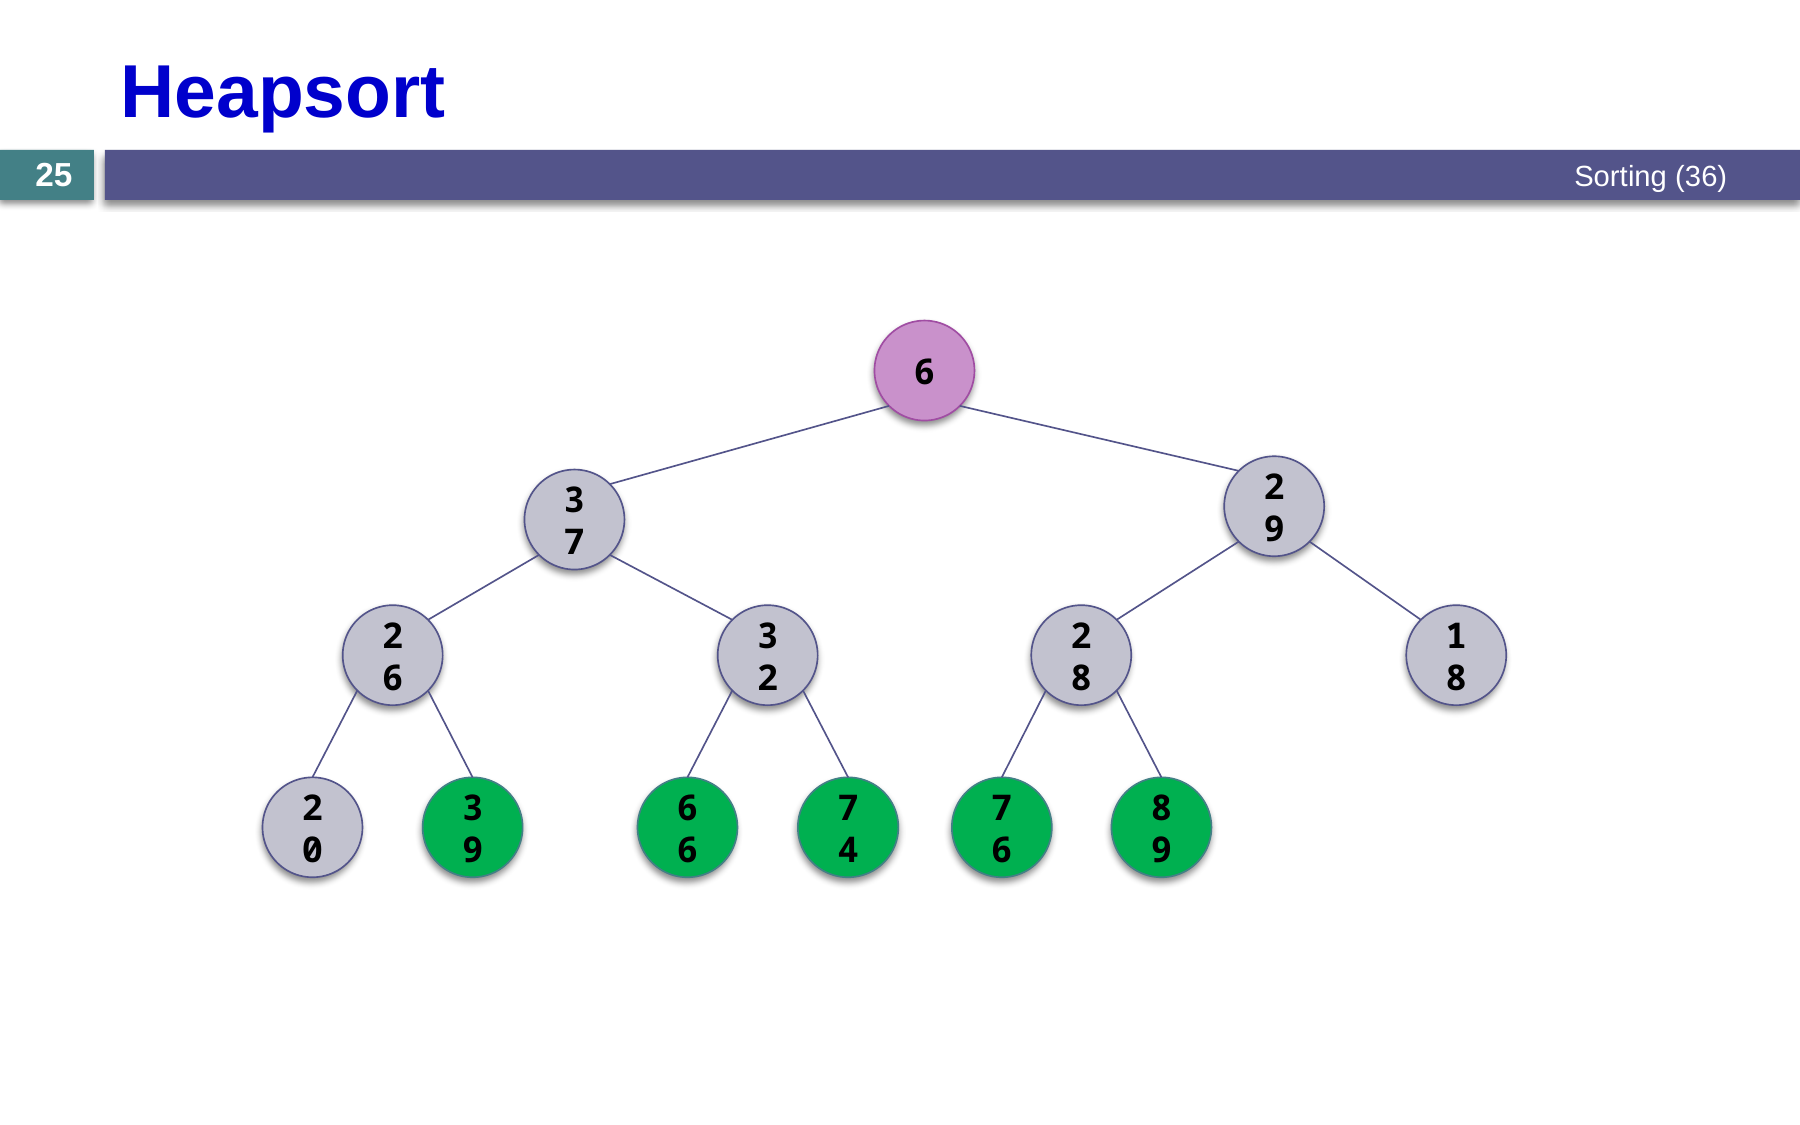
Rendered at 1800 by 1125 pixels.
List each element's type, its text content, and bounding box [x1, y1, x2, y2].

footer Sorting (36) [675, 149, 1743, 202]
slide_number 25 [0, 150, 108, 196]
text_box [262, 320, 1507, 878]
title Heapsort [105, 27, 1743, 149]
